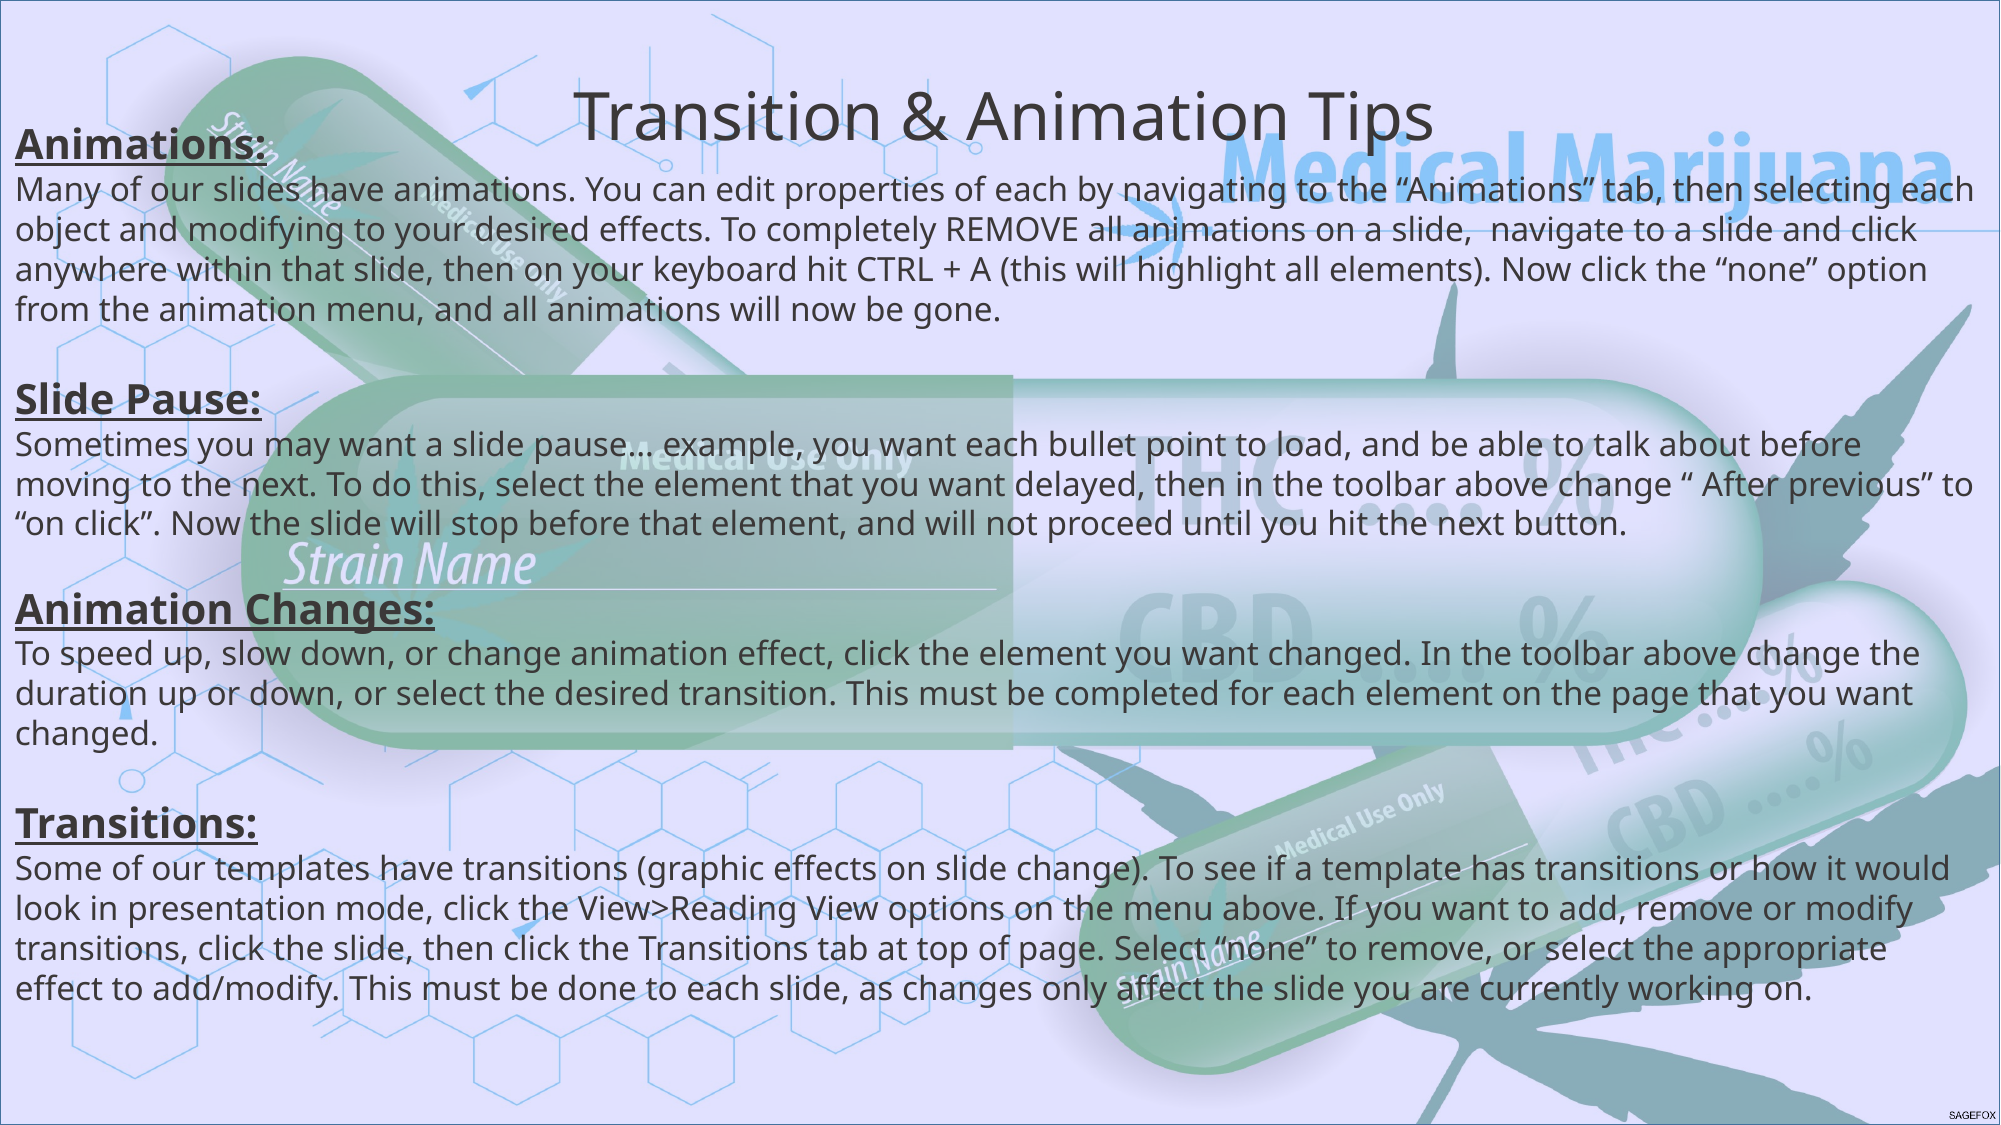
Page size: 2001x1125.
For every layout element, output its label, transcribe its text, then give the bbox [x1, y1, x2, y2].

text_box Animations: Many of our slides have animations. You can edit properties of each by navigating to the “Animations” tab, then selecting each object and modifying to your desired effects. To completely REMOVE all animations on a slide, navigate to a slide and click anywhere within that slide, then on your keyboard hit CTRL + A (this will highlight all elements). Now click the “none” option from the animation menu, and all animations will now be gone. Slide Pause: Sometimes you may want a slide pause… example, you want each bullet point to load, and be able to talk about before moving to the next. To do this, select the element that you want delayed, then in the toolbar above change “ After previous” to “on click”. Now the slide will stop before that element, and will not proceed until you hit the next button. Animation Changes: To speed up, slow down, or change animation effect, click the element you want changed. In the toolbar above change the duration up or down, or select the desired transition. This must be completed for each element on the page that you want changed. Transitions: Some of our templates have transitions (graphic effects on slide change). To see if a template has transitions or how it would look in presentation mode, click the View>Reading View options on the menu above. If you want to add, remove or modify transitions, click the slide, then click the Transitions tab at top of page. Select “none” to remove, or select the appropriate effect to add/modify. This must be done to each slide, as changes only affect the slide you are currently working on. [0, 0, 2000, 1125]
title Transition & Animation Tips [477, 59, 1532, 177]
